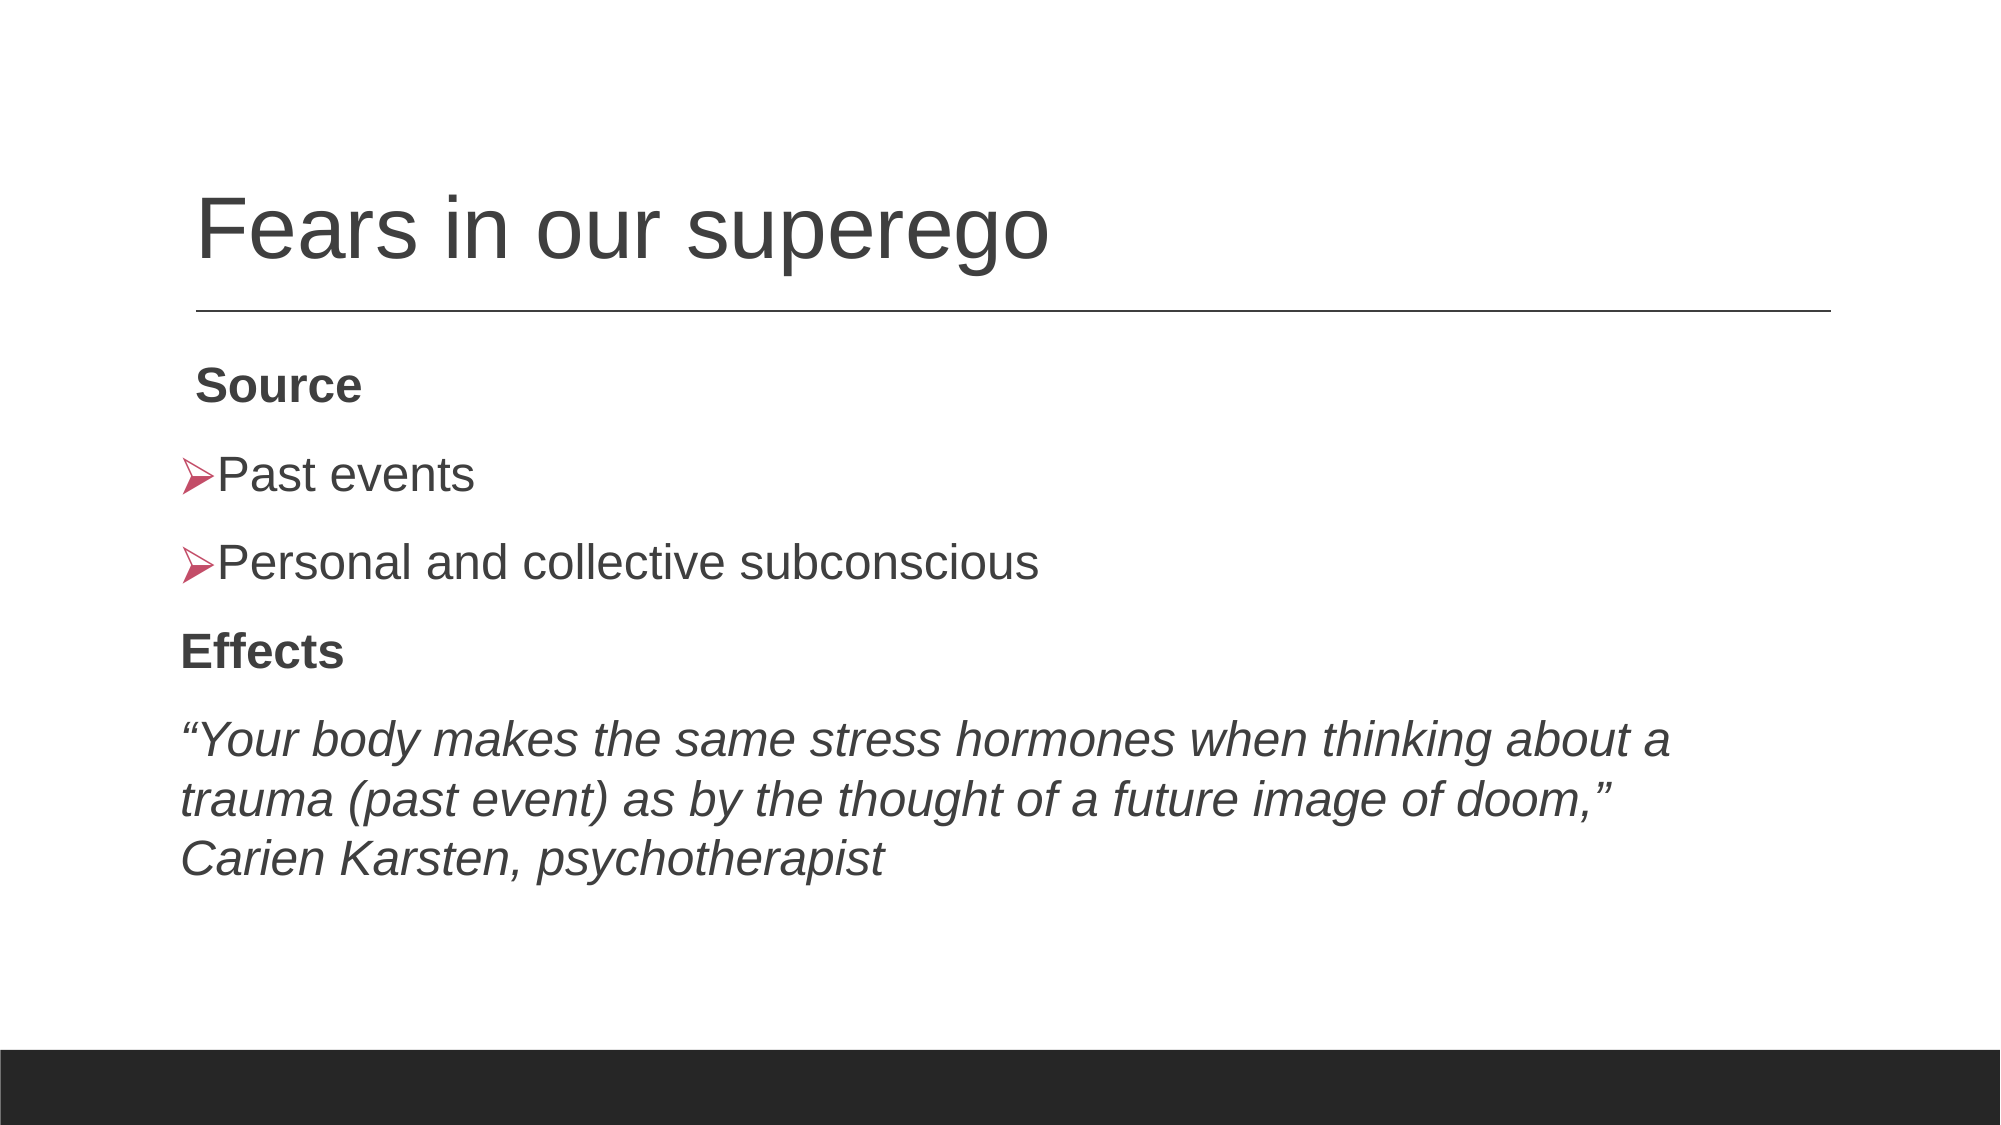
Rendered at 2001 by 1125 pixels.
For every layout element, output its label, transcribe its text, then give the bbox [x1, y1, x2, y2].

title Fears in our superego [180, 47, 1830, 285]
list Source Past events Personal and collective subconscious Effects “Your body makes the same stress hormones when thinking about a trauma (past event) as by the thought of a future image of doom,” Carien Karsten, psychotherapist [180, 345, 1010, 927]
text_box [1010, 345, 1830, 927]
